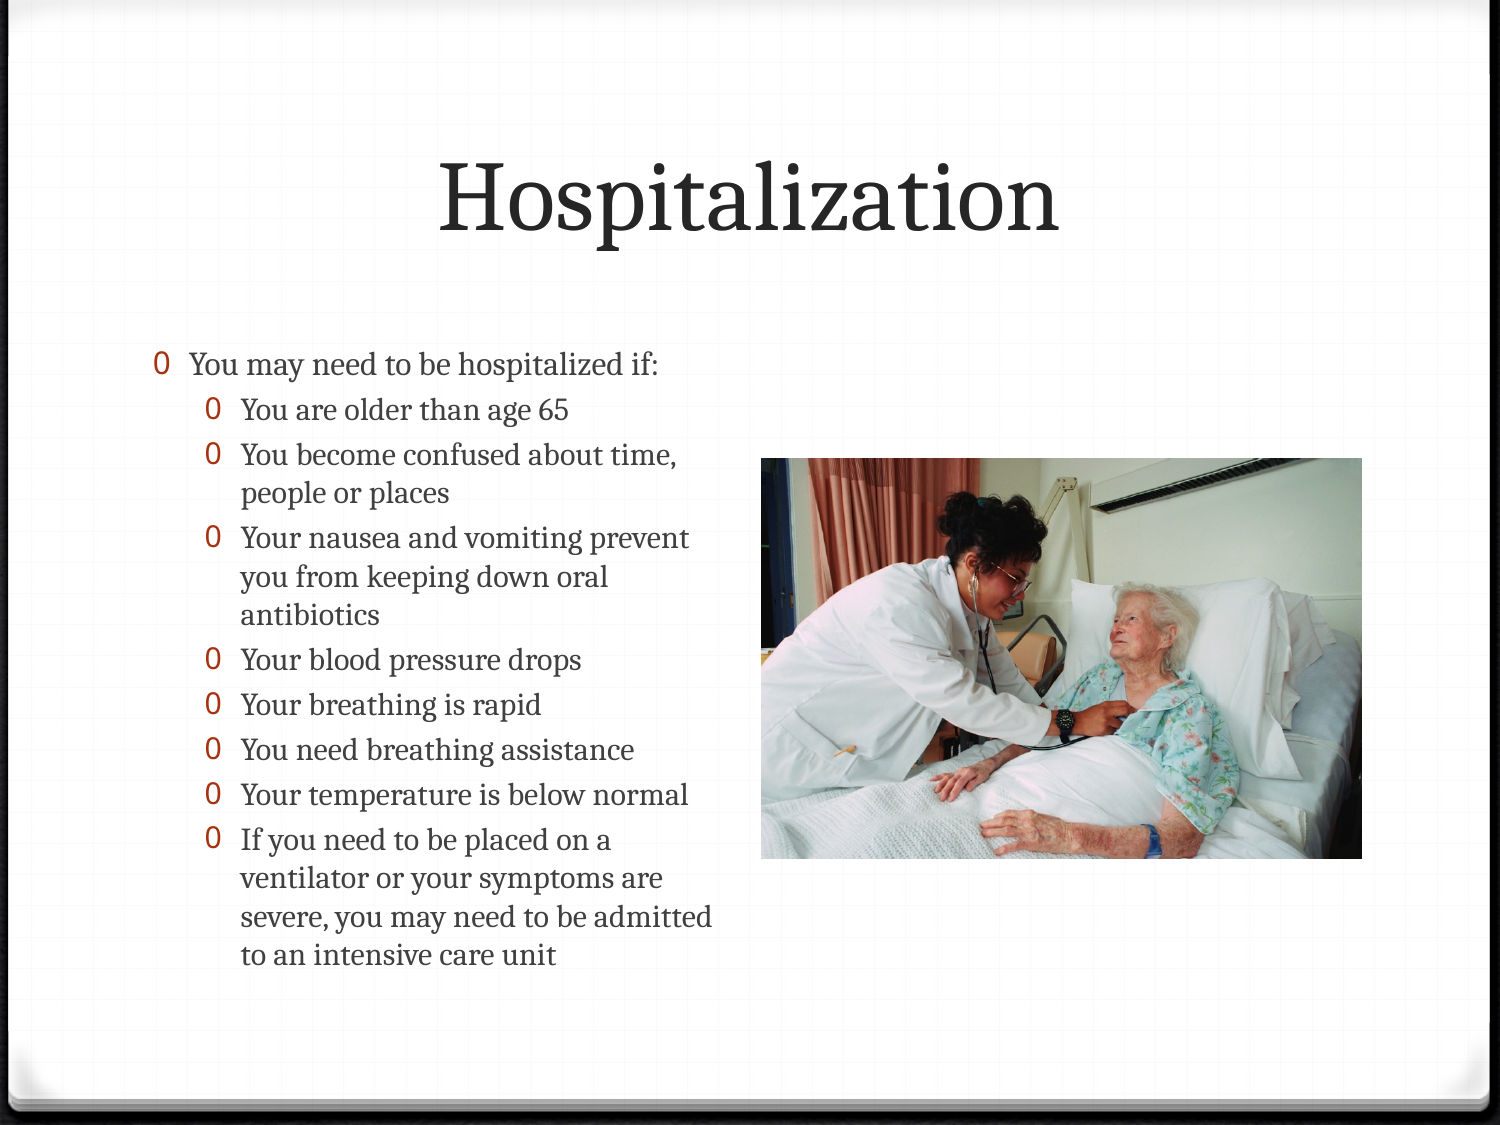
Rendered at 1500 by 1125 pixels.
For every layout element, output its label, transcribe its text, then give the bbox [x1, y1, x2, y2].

list You may need to be hospitalized if: You are older than age 65 You become confused about time, people or places Your nausea and vomiting prevent you from keeping down oral antibiotics Your blood pressure drops Your breathing is rapid You need breathing assistance Your temperature is below normal If you need to be placed on a ventilator or your symptoms are severe, you may need to be admitted to an intensive care unit [138, 334, 738, 983]
title Hospitalization [90, 71, 1410, 309]
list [761, 458, 1363, 859]
picture [0, 0, 1500, 1125]
